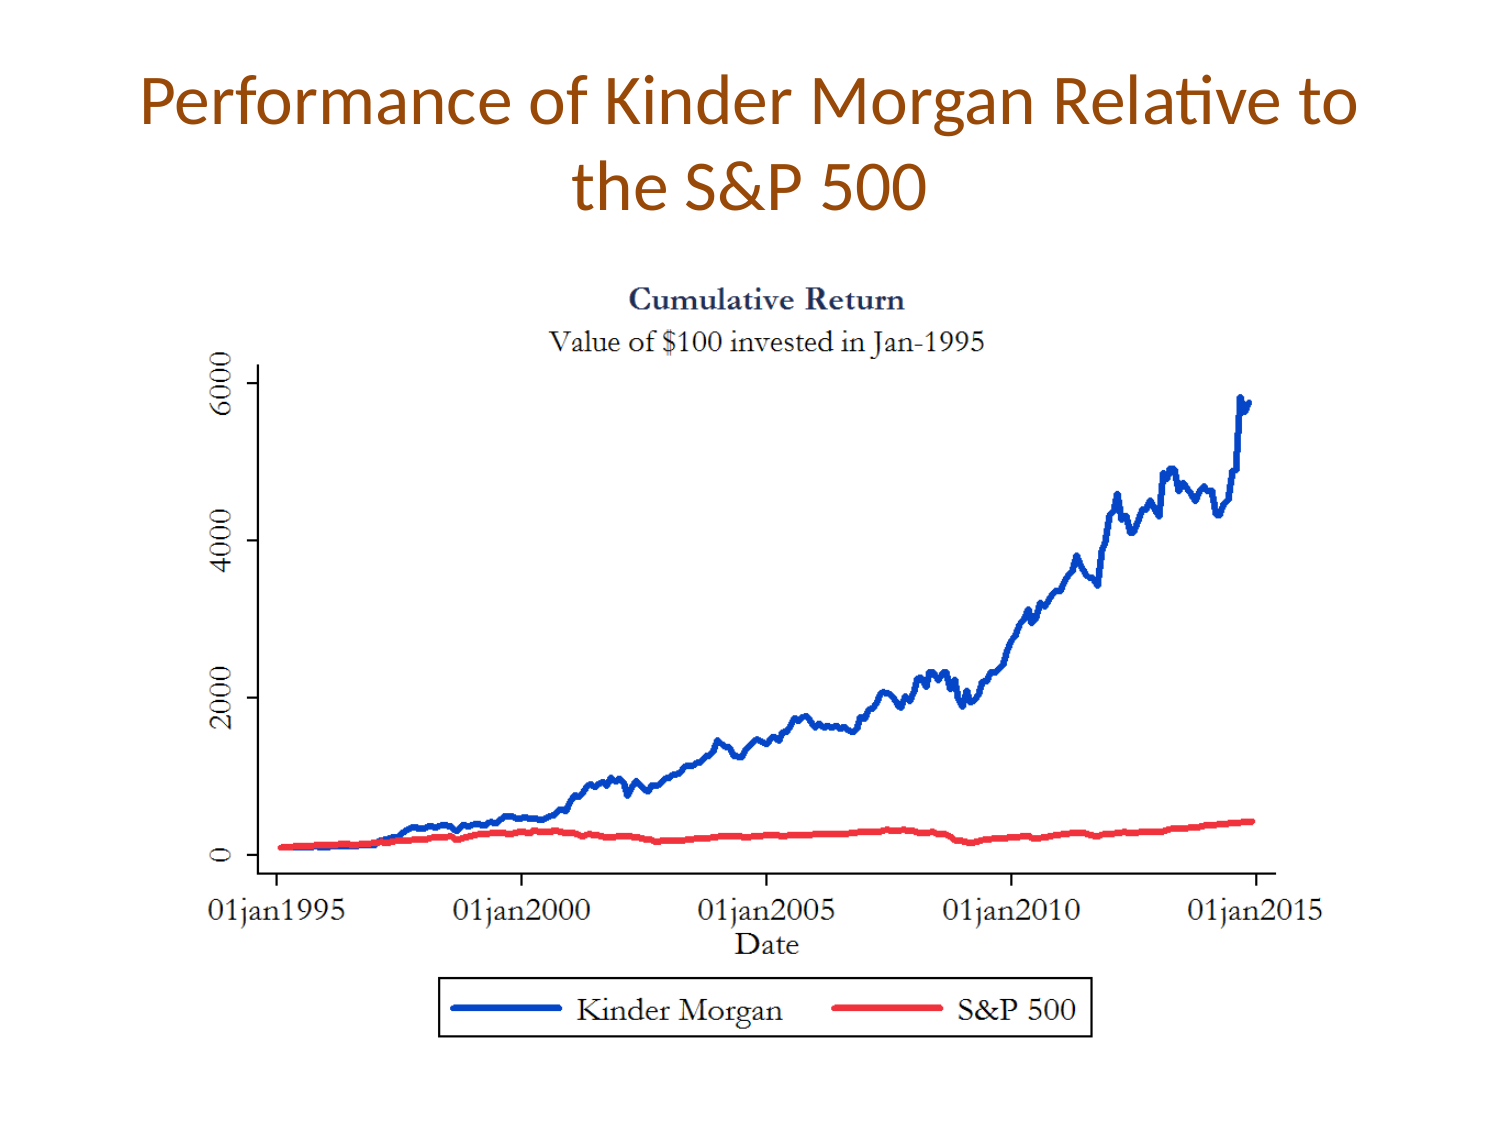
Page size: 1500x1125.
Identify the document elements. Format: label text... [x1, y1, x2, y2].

title Performance of Kinder Morgan Relative to the S&P 500 [75, 45, 1425, 233]
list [168, 249, 1331, 1076]
